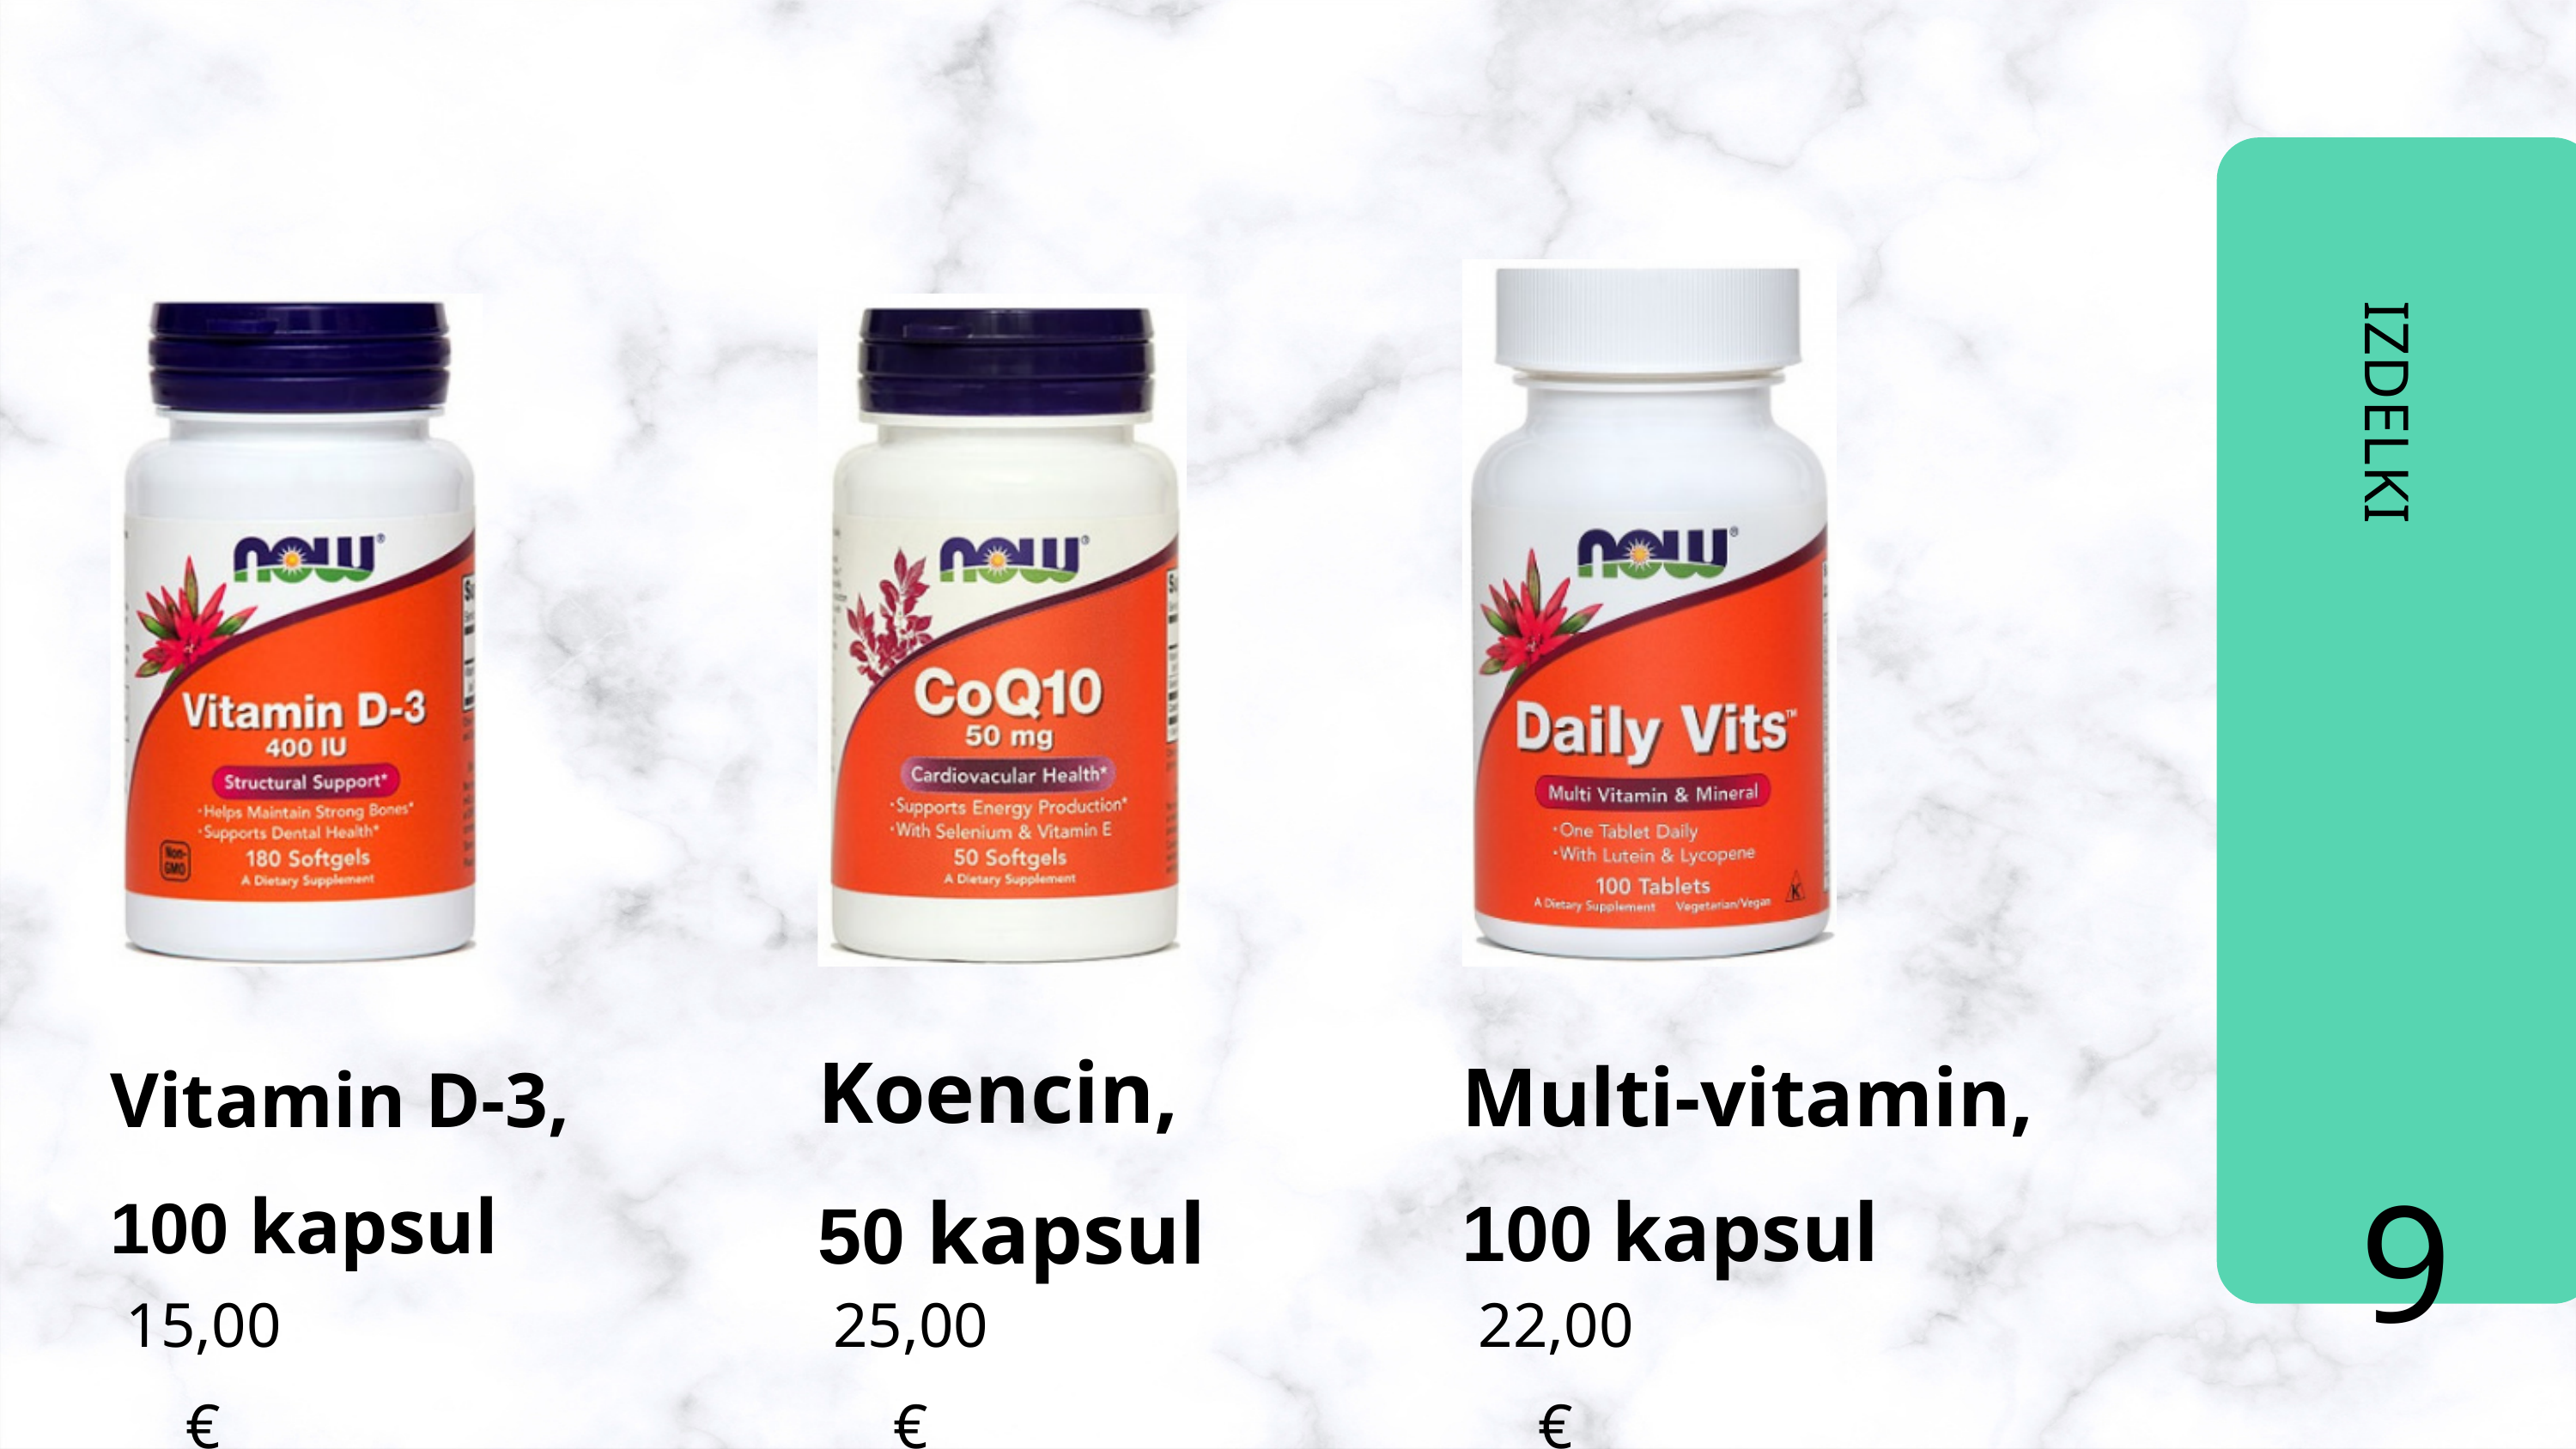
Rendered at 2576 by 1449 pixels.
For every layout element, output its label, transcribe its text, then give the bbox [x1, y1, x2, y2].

text_box 22,00€ [1462, 1258, 1649, 1449]
text_box Multi-vitamin, 100 kapsul [1461, 1007, 2035, 1278]
text_box 15,00€ [110, 1258, 297, 1449]
text_box Vitamin D-3, 100 kapsul [110, 1016, 573, 1270]
text_box IZDELKI [2353, 294, 2455, 531]
text_box 9 [2350, 1086, 2463, 1355]
text_box [2216, 137, 2576, 1304]
picture [0, 0, 2576, 1449]
text_box Koencin, 50 kapsul [817, 999, 1303, 1282]
text_box 25,00€ [817, 1258, 1005, 1449]
